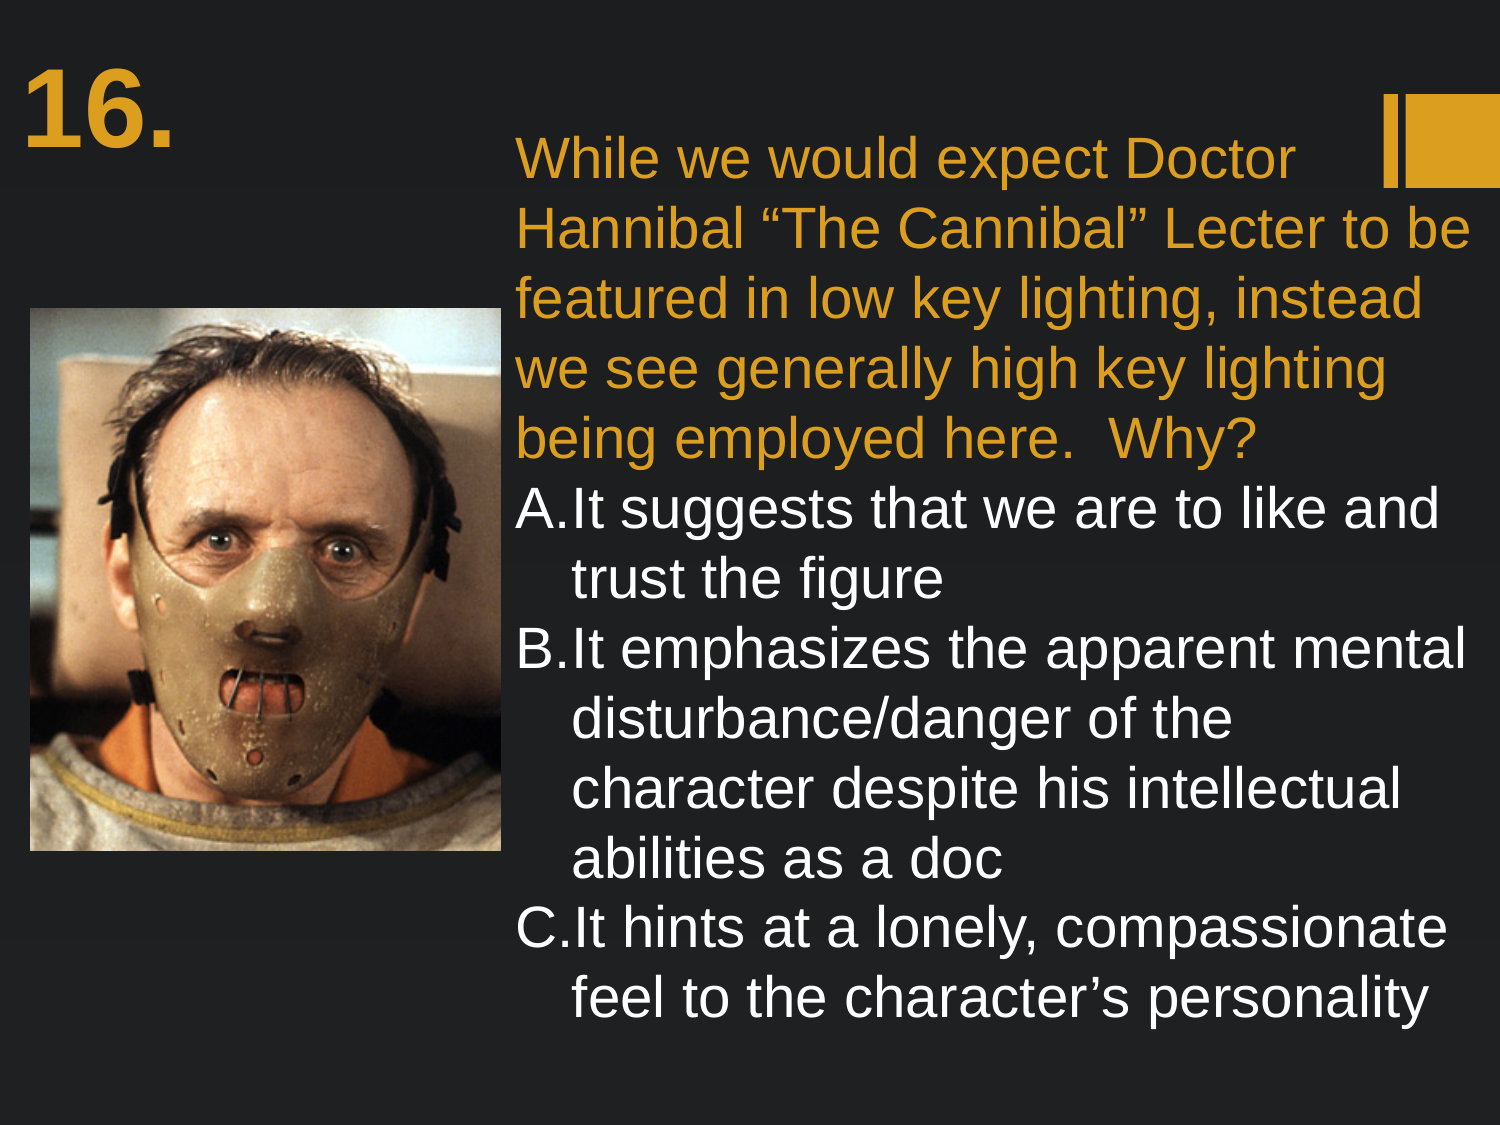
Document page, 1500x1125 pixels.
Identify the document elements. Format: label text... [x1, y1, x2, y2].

text_box 16. [6, 27, 194, 178]
picture [29, 307, 502, 851]
text_box While we would expect Doctor Hannibal “The Cannibal” Lecter to be featured in low key lighting, instead we see generally high key lighting being employed here. Why? It suggests that we are to like and trust the figure It emphasizes the apparent mental disturbance/danger of the character despite his intellectual abilities as a doc It hints at a lonely, compassionate feel to the character’s personality [500, 112, 1496, 1037]
